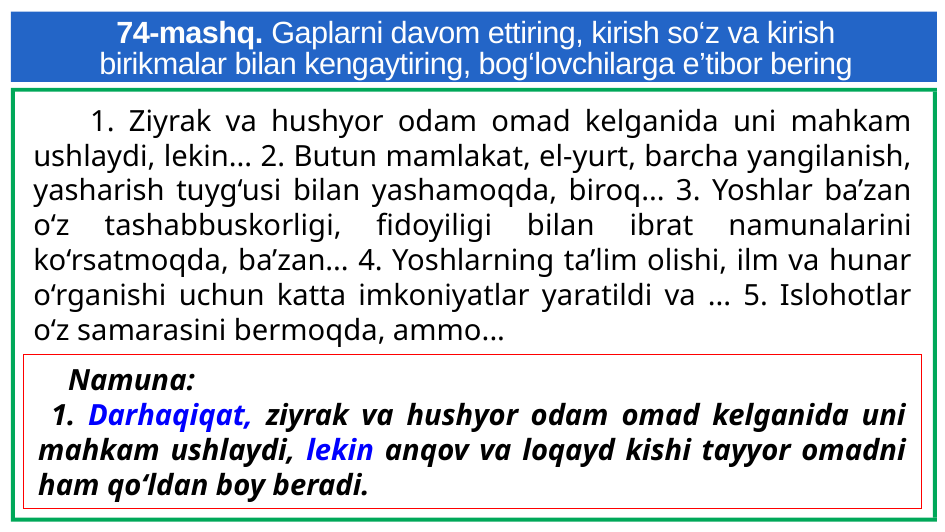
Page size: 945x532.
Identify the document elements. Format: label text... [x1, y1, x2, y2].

text_box 1. Ziyrak va hushyor odam omad kelganida uni mahkam ushlaydi, lekin... 2. Butun mamlakat, el-yurt, barcha yangilanish, yasharish tuyg‘usi bilan yashamoqda, biroq... 3. Yoshlar ba’zan o‘z tashabbuskorligi, fidoyiligi bilan ibrat namunalarini ko‘rsatmoqda, ba’zan... 4. Yoshlarning ta’lim olishi, ilm va hunar o‘rganishi uchun katta imkoniyatlar yaratildi va ... 5. Islohotlar o‘z samarasini bermoqda, ammo... [18, 94, 928, 354]
title 74-mashq. Gaplarni davom ettiring, kirish so‘z va kirish birikmalar bilan kengaytiring, bog‘lovchilarga e’tibor bering [18, 17, 934, 82]
text_box Namuna: 1. Darhaqiqat, ziyrak va hushyor odam omad kelganida uni mahkam ushlaydi, lekin anqov va loqayd kishi tayyor omadni ham qo‘ldan boy beradi. [23, 354, 922, 509]
text_box [295, 171, 326, 215]
